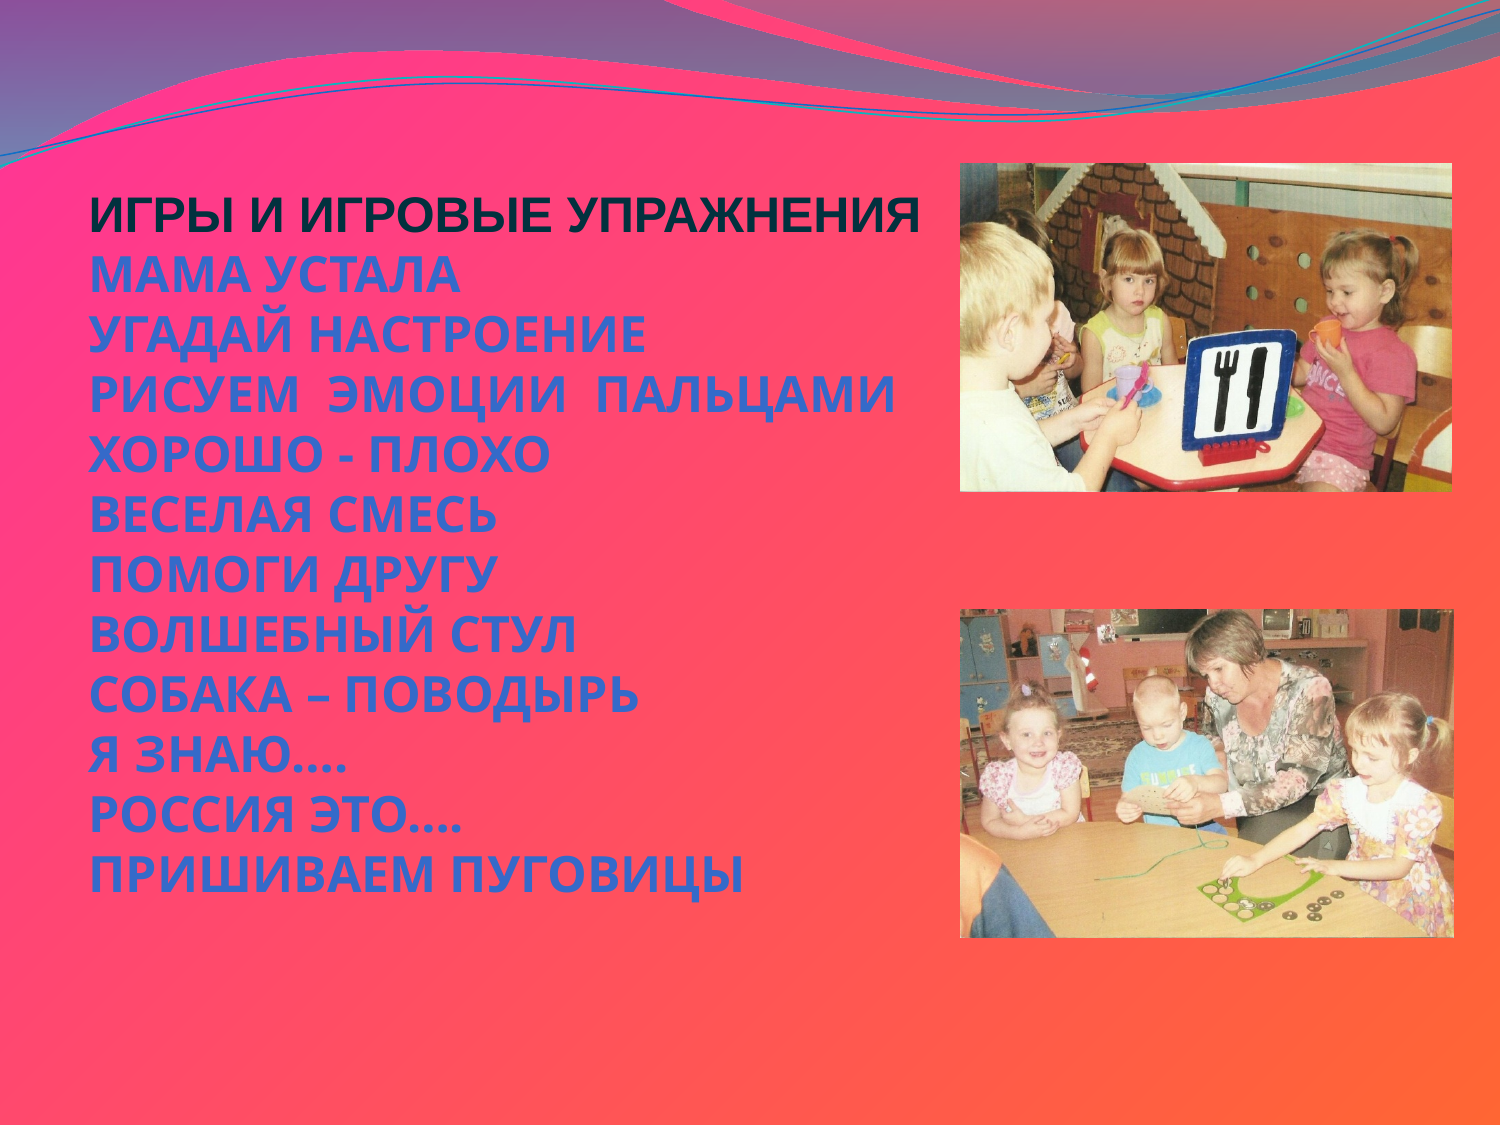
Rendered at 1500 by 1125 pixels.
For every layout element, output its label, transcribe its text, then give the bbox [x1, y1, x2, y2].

picture [960, 163, 1453, 493]
picture [960, 609, 1454, 938]
title Игры и игровые упражнения Мама устала Угадай настроение Рисуем эмоции пальцами Хорошо - плохо Веселая смесь Помоги другу Волшебный стул Собака – поводырь Я знаю…. Россия это…. Пришиваем пуговицы [88, 149, 1451, 988]
